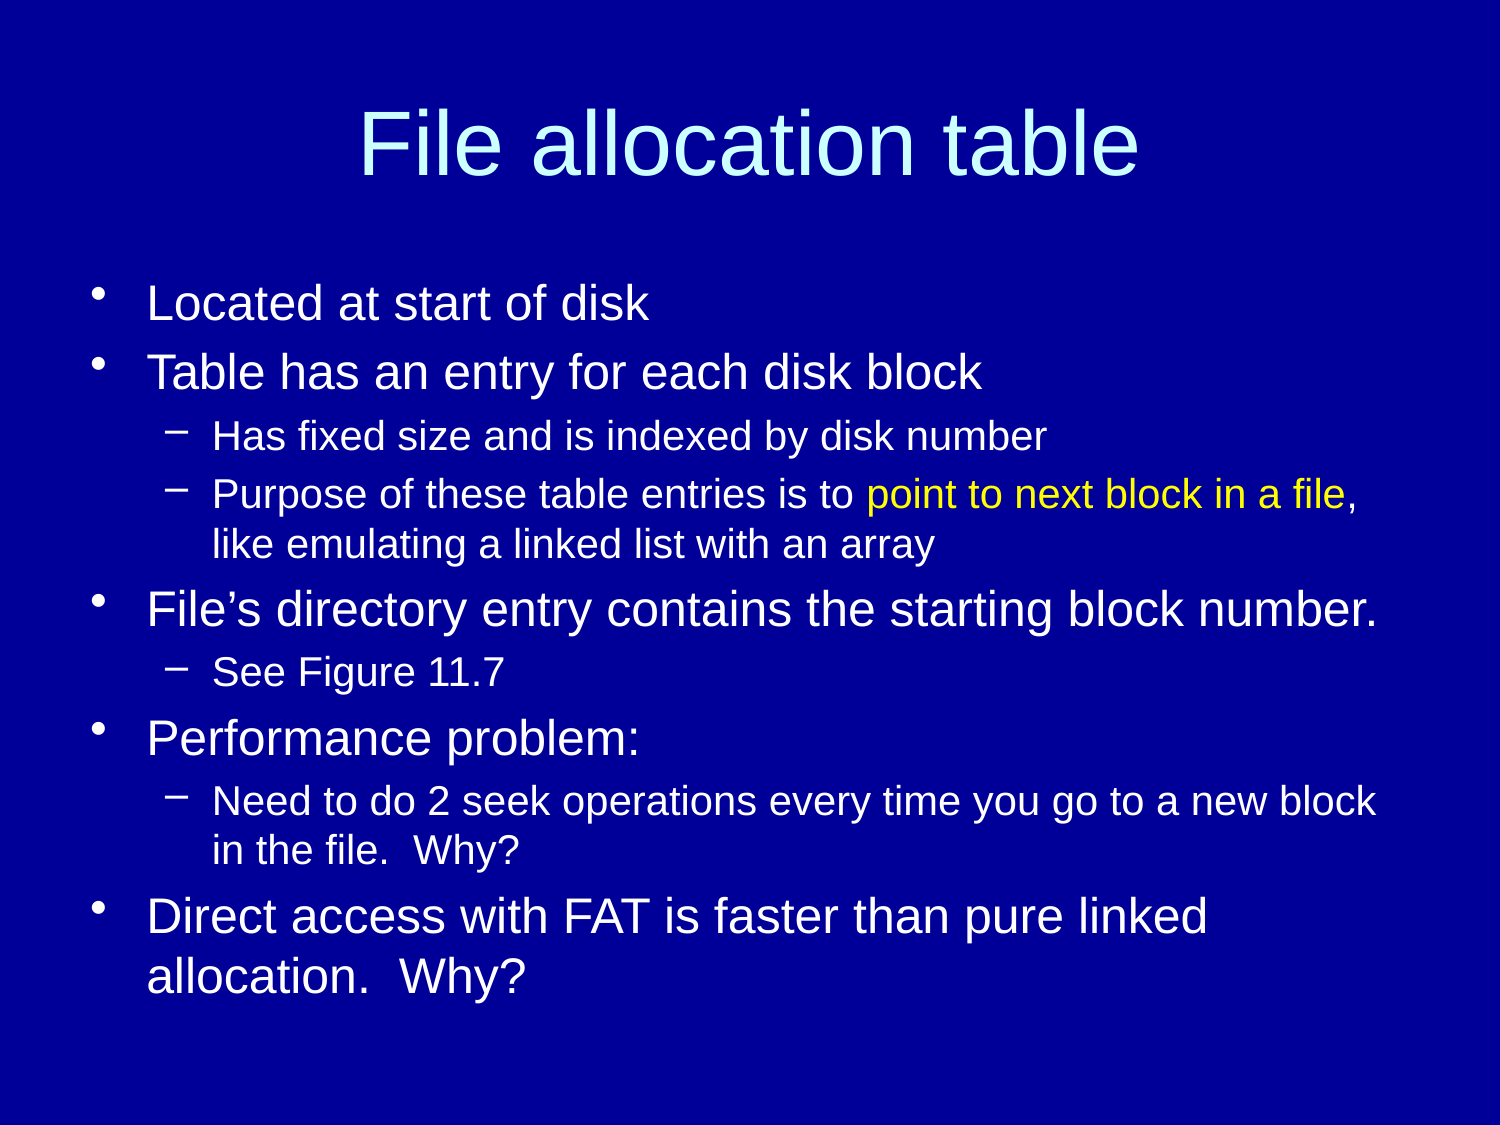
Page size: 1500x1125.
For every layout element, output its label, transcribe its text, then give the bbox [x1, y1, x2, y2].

list Located at start of disk Table has an entry for each disk block Has fixed size and is indexed by disk number Purpose of these table entries is to point to next block in a file, like emulating a linked list with an array File’s directory entry contains the starting block number. See Figure 11.7 Performance problem: Need to do 2 seek operations every time you go to a new block in the file. Why? Direct access with FAT is faster than pure linked allocation. Why? [75, 262, 1425, 1005]
title File allocation table [75, 45, 1425, 233]
